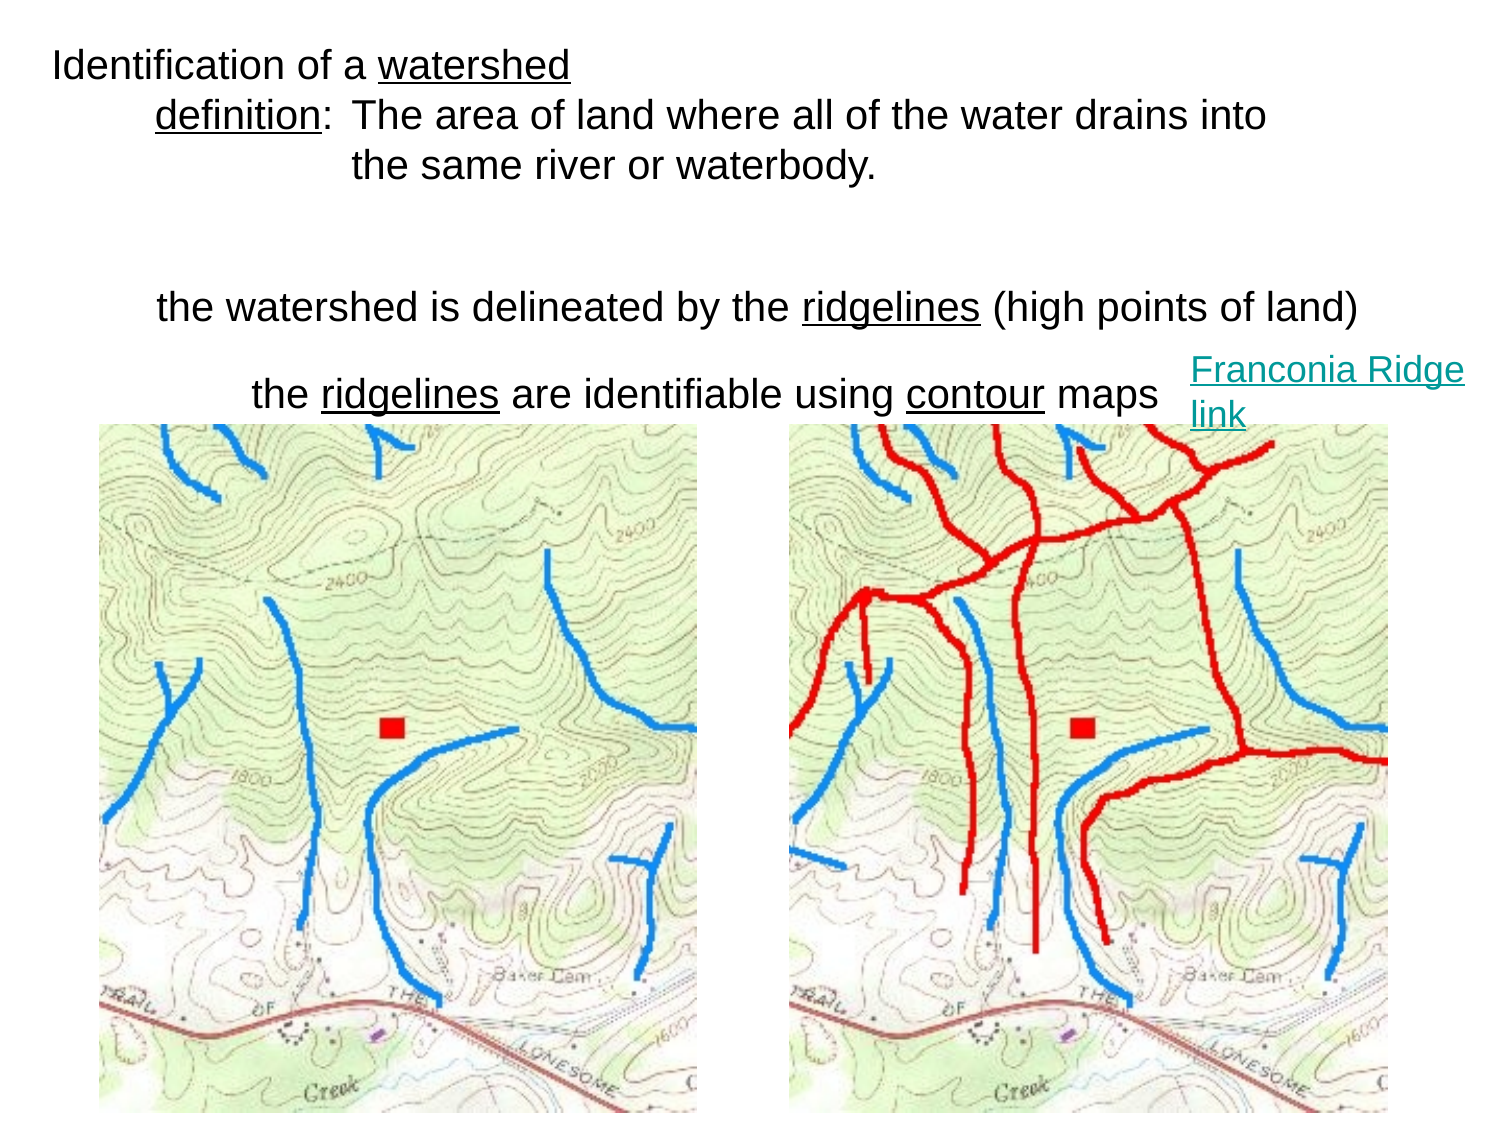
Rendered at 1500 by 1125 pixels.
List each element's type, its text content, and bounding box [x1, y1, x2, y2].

text_box the ridgelines are identifiable using contour maps [236, 359, 1174, 425]
text_box the watershed is delineated by the ridgelines (high points of land) [141, 272, 1374, 338]
text_box Identification of a watershed definition: The area of land where all of the water drains into the same river or waterbody. [36, 30, 1283, 296]
text_box Franconia Ridge link [1175, 337, 1480, 443]
picture [99, 424, 697, 1113]
picture [789, 424, 1388, 1113]
